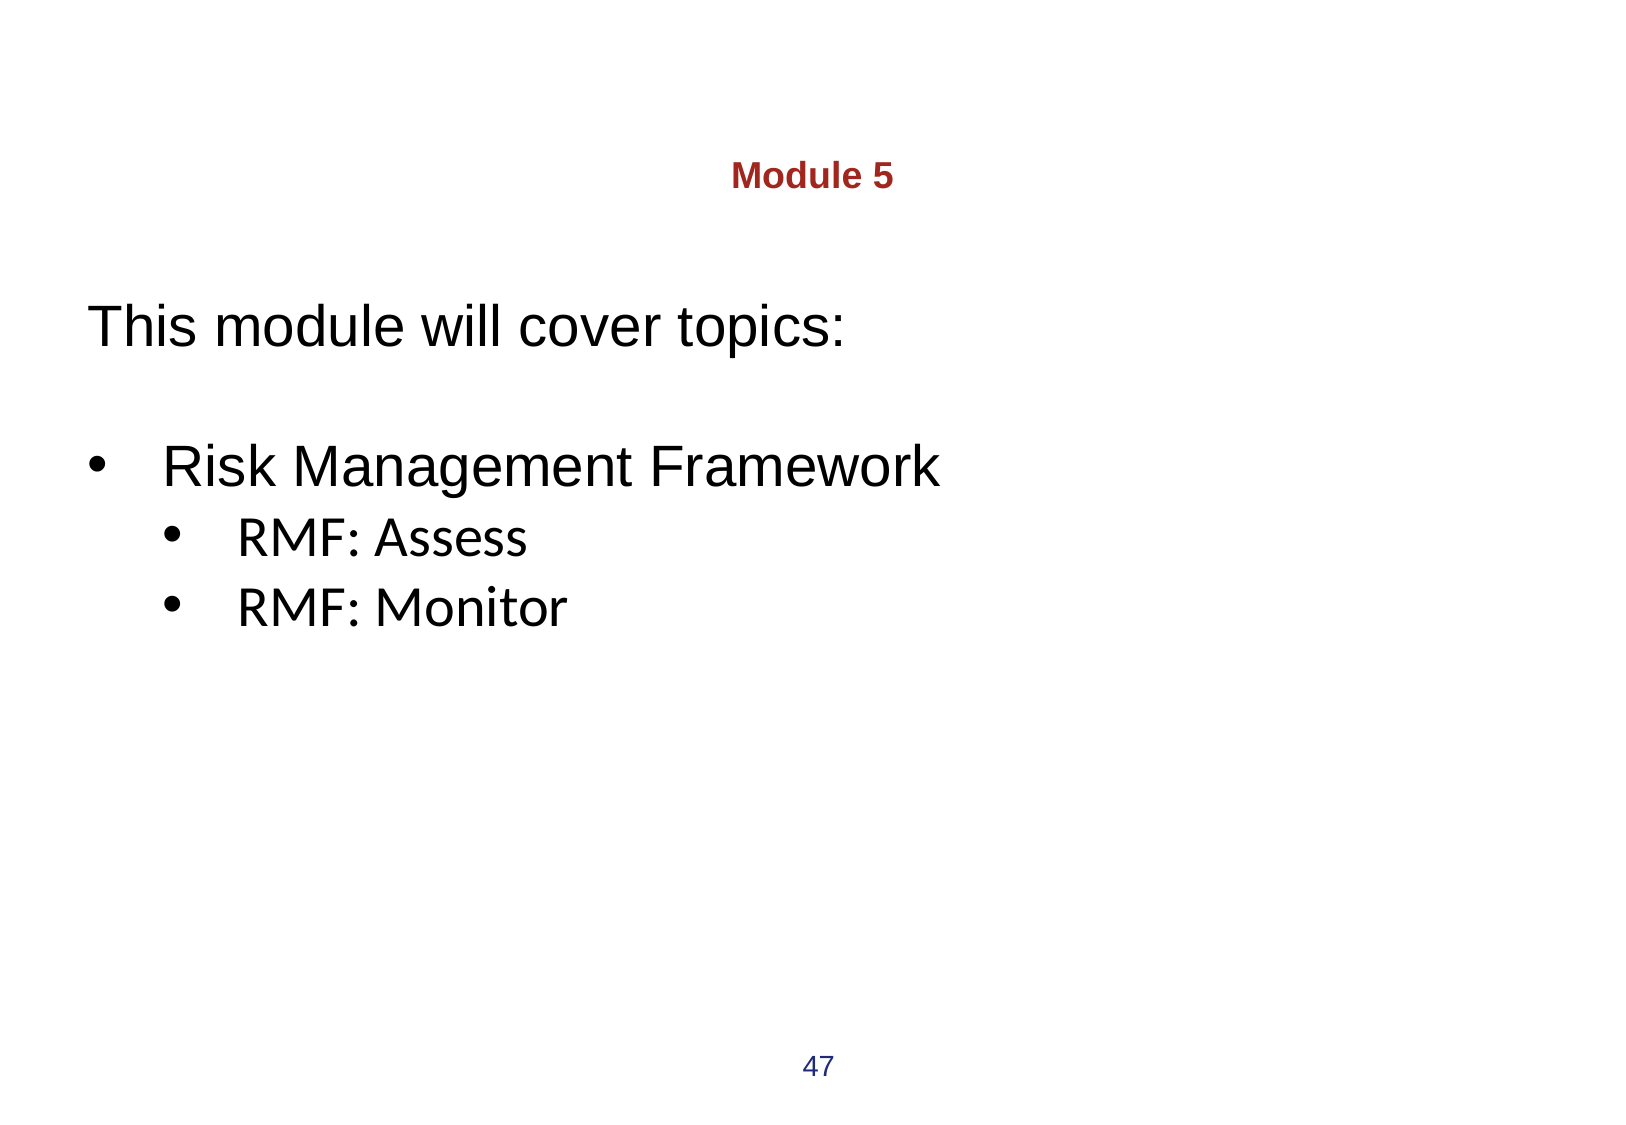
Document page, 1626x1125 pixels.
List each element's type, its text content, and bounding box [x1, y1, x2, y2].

list This module will cover topics: Risk Management Framework RMF: Assess RMF: Monitor [87, 288, 1538, 688]
slide_number 47 [798, 1047, 840, 1095]
title Module 5 [62, 151, 1563, 197]
